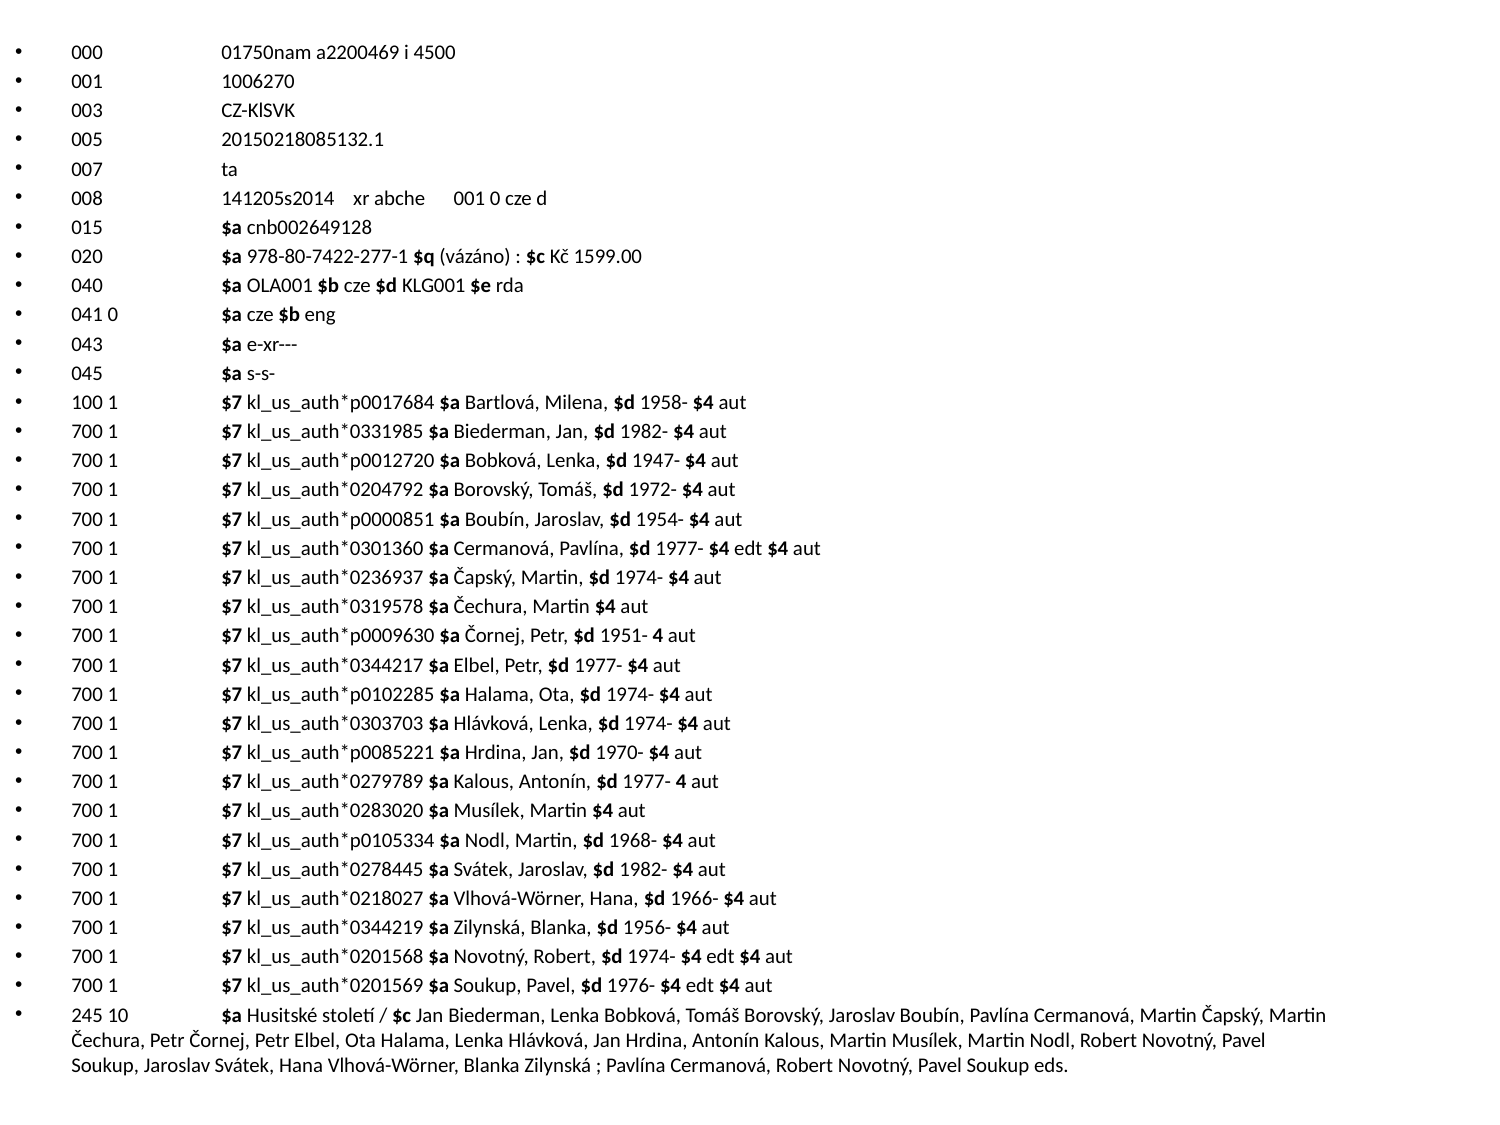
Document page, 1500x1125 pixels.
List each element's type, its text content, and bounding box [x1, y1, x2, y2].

list 000 01750nam a2200469 i 4500 001 1006270 003 CZ-KlSVK 005 20150218085132.1 007 ta 008 141205s2014 xr abche 001 0 cze d 015 $a cnb002649128 020 $a 978-80-7422-277-1 $q (vázáno) : $c Kč 1599.00 040 $a OLA001 $b cze $d KLG001 $e rda 041 0 $a cze $b eng 043 $a e-xr--- 045 $a s-s- 100 1 $7 kl_us_auth*p0017684 $a Bartlová, Milena, $d 1958- $4 aut 700 1 $7 kl_us_auth*0331985 $a Biederman, Jan, $d 1982- $4 aut 700 1 $7 kl_us_auth*p0012720 $a Bobková, Lenka, $d 1947- $4 aut 700 1 $7 kl_us_auth*0204792 $a Borovský, Tomáš, $d 1972- $4 aut 700 1 $7 kl_us_auth*p0000851 $a Boubín, Jaroslav, $d 1954- $4 aut 700 1 $7 kl_us_auth*0301360 $a Cermanová, Pavlína, $d 1977- $4 edt $4 aut 700 1 $7 kl_us_auth*0236937 $a Čapský, Martin, $d 1974- $4 aut 700 1 $7 kl_us_auth*0319578 $a Čechura, Martin $4 aut 700 1 $7 kl_us_auth*p0009630 $a Čornej, Petr, $d 1951- 4 aut 700 1 $7 kl_us_auth*0344217 $a Elbel, Petr, $d 1977- $4 aut 700 1 $7 kl_us_auth*p0102285 $a Halama, Ota, $d 1974- $4 aut 700 1 $7 kl_us_auth*0303703 $a Hlávková, Lenka, $d 1974- $4 aut 700 1 $7 kl_us_auth*p0085221 $a Hrdina, Jan, $d 1970- $4 aut 700 1 $7 kl_us_auth*0279789 $a Kalous, Antonín, $d 1977- 4 aut 700 1 $7 kl_us_auth*0283020 $a Musílek, Martin $4 aut 700 1 $7 kl_us_auth*p0105334 $a Nodl, Martin, $d 1968- $4 aut 700 1 $7 kl_us_auth*0278445 $a Svátek, Jaroslav, $d 1982- $4 aut 700 1 $7 kl_us_auth*0218027 $a Vlhová-Wörner, Hana, $d 1966- $4 aut 700 1 $7 kl_us_auth*0344219 $a Zilynská, Blanka, $d 1956- $4 aut 700 1 $7 kl_us_auth*0201568 $a Novotný, Robert, $d 1974- $4 edt $4 aut 700 1 $7 kl_us_auth*0201569 $a Soukup, Pavel, $d 1976- $4 edt $4 aut 245 10 $a Husitské století / $c Jan Biederman, Lenka Bobková, Tomáš Borovský, Jaroslav Boubín, Pavlína Cermanová, Martin Čapský, Martin Čechura, Petr Čornej, Petr Elbel, Ota Halama, Lenka Hlávková, Jan Hrdina, Antonín Kalous, Martin Musílek, Martin Nodl, Robert Novotný, Pavel Soukup, Jaroslav Svátek, Hana Vlhová-Wörner, Blanka Zilynská ; Pavlína Cermanová, Robert Novotný, Pavel Soukup eds. [0, 31, 1350, 1125]
